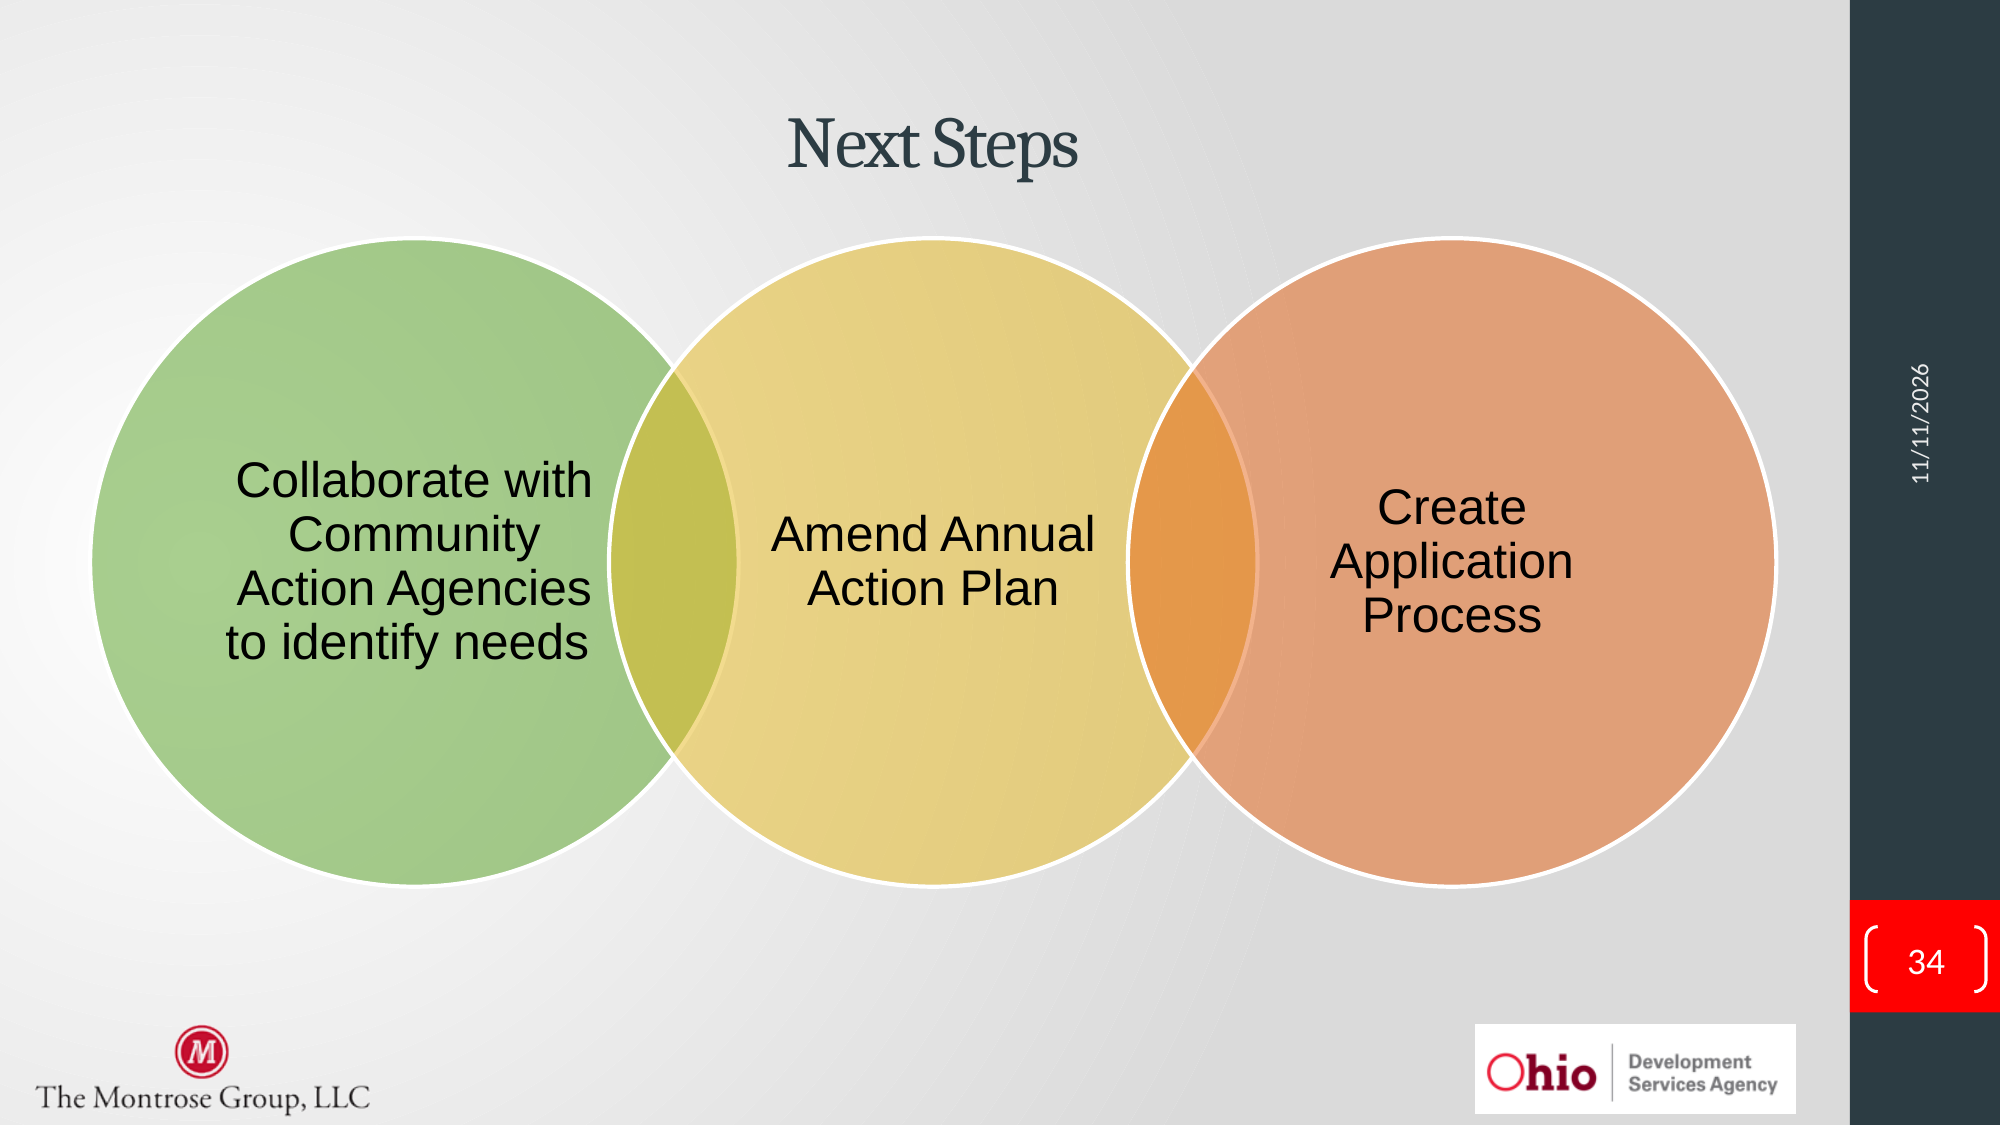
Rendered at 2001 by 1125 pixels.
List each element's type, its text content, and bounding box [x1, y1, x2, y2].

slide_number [1878, 100, 1959, 501]
picture [24, 1010, 469, 1125]
slide_number 34 [1864, 925, 1988, 994]
picture [1474, 1024, 1796, 1114]
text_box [70, 237, 1797, 888]
title Next Steps [99, 45, 1767, 232]
